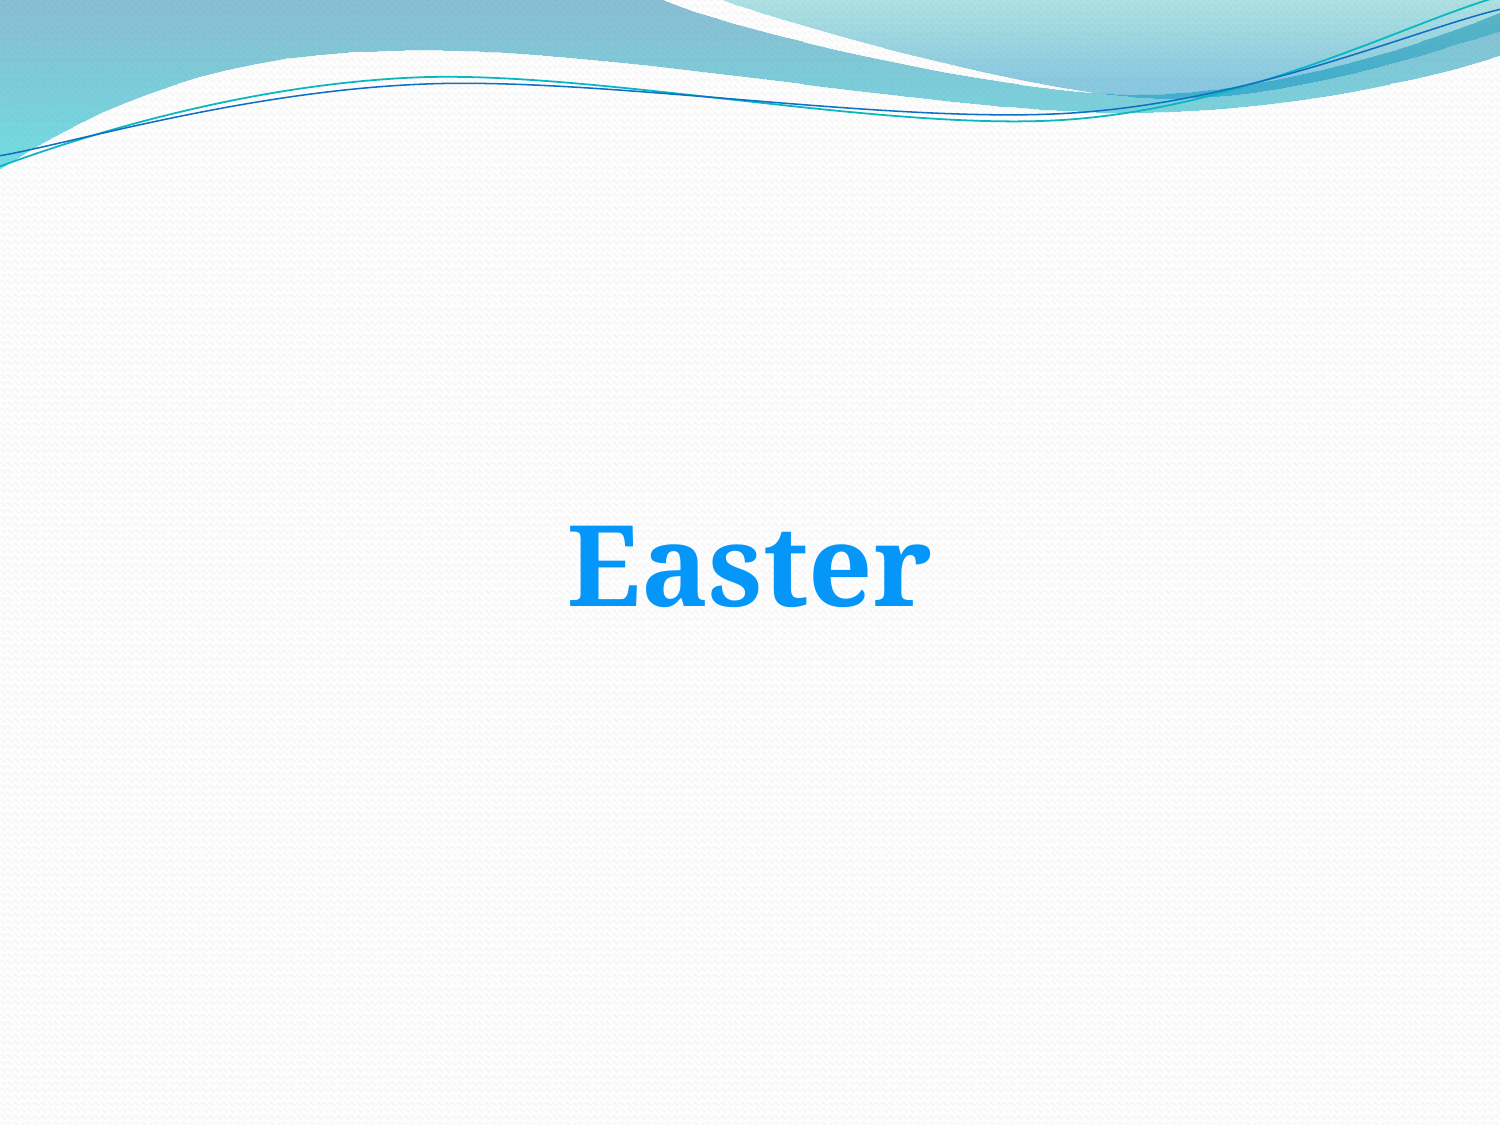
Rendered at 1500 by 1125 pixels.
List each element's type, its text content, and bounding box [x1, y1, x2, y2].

text_box Easter [552, 486, 948, 637]
